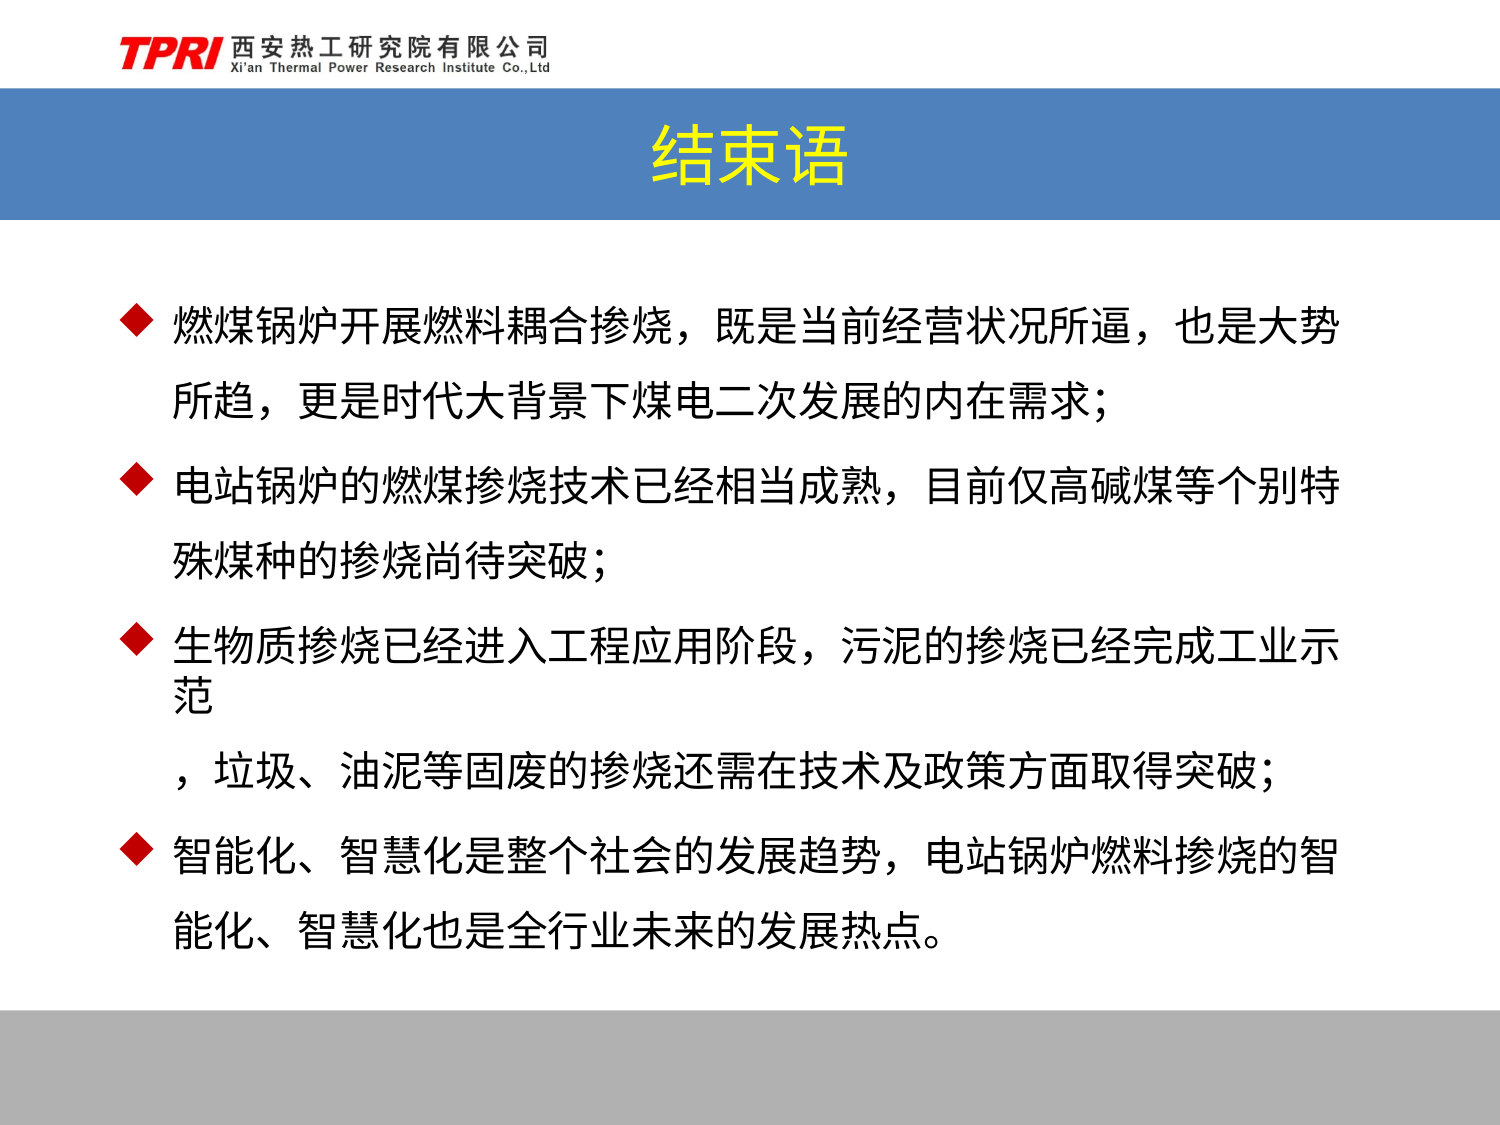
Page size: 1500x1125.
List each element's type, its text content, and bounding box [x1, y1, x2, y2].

text_box [0, 88, 1500, 220]
picture [117, 33, 552, 75]
title 结束语 [647, 111, 853, 272]
list 燃煤锅炉开展燃料耦合掺烧，既是当前经营状况所逼，也是大势 所趋，更是时代大背景下煤电二次发展的内在需求； 电站锅炉的燃煤掺烧技术已经相当成熟，目前仅高碱煤等个别特 殊煤种的掺烧尚待突破； 生物质掺烧已经进入工程应用阶段，污泥的掺烧已经完成工业示范 ，垃圾、油泥等固废的掺烧还需在技术及政策方面取得突破； 智能化、智慧化是整个社会的发展趋势，电站锅炉燃料掺烧的智 能化、智慧化也是全行业未来的发展热点。 [112, 272, 1383, 956]
